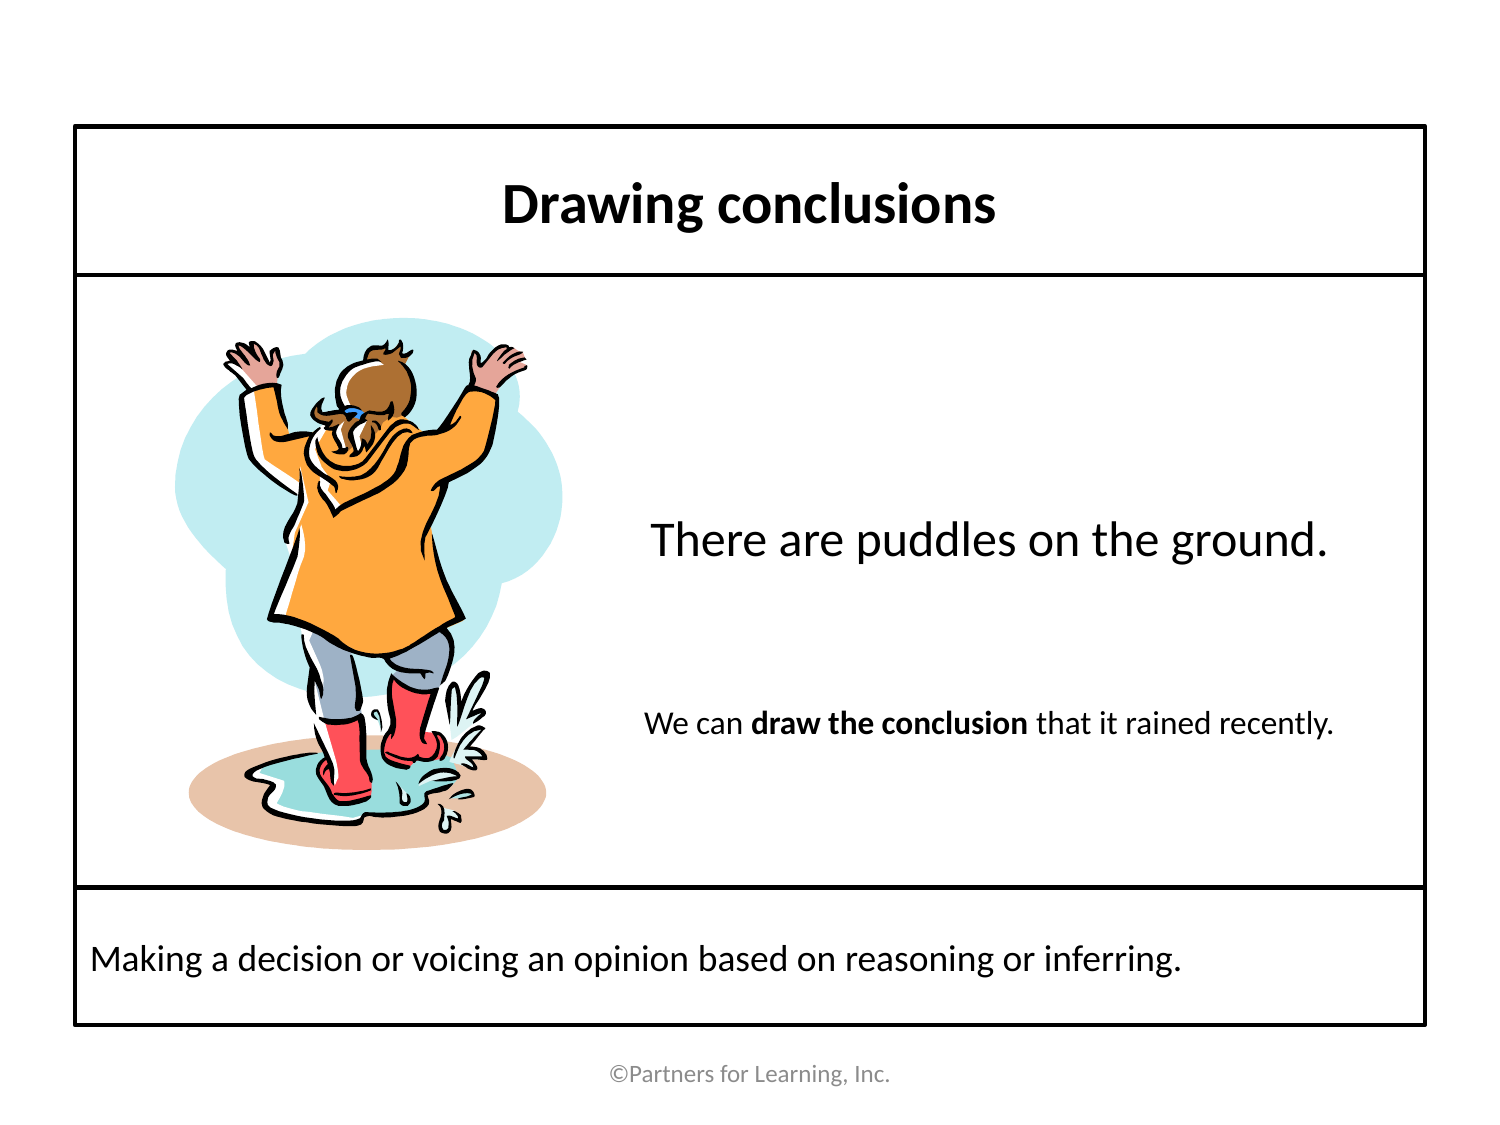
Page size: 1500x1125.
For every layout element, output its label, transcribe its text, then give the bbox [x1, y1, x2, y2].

picture [174, 317, 563, 851]
footer ©Partners for Learning, Inc. [512, 1042, 988, 1103]
list Making a decision or voicing an opinion based on reasoning or inferring. [75, 887, 1425, 1025]
list Drawing conclusions [75, 125, 1425, 275]
text_box There are puddles on the ground. We can draw the conclusion that it rained recently. [629, 499, 1351, 749]
